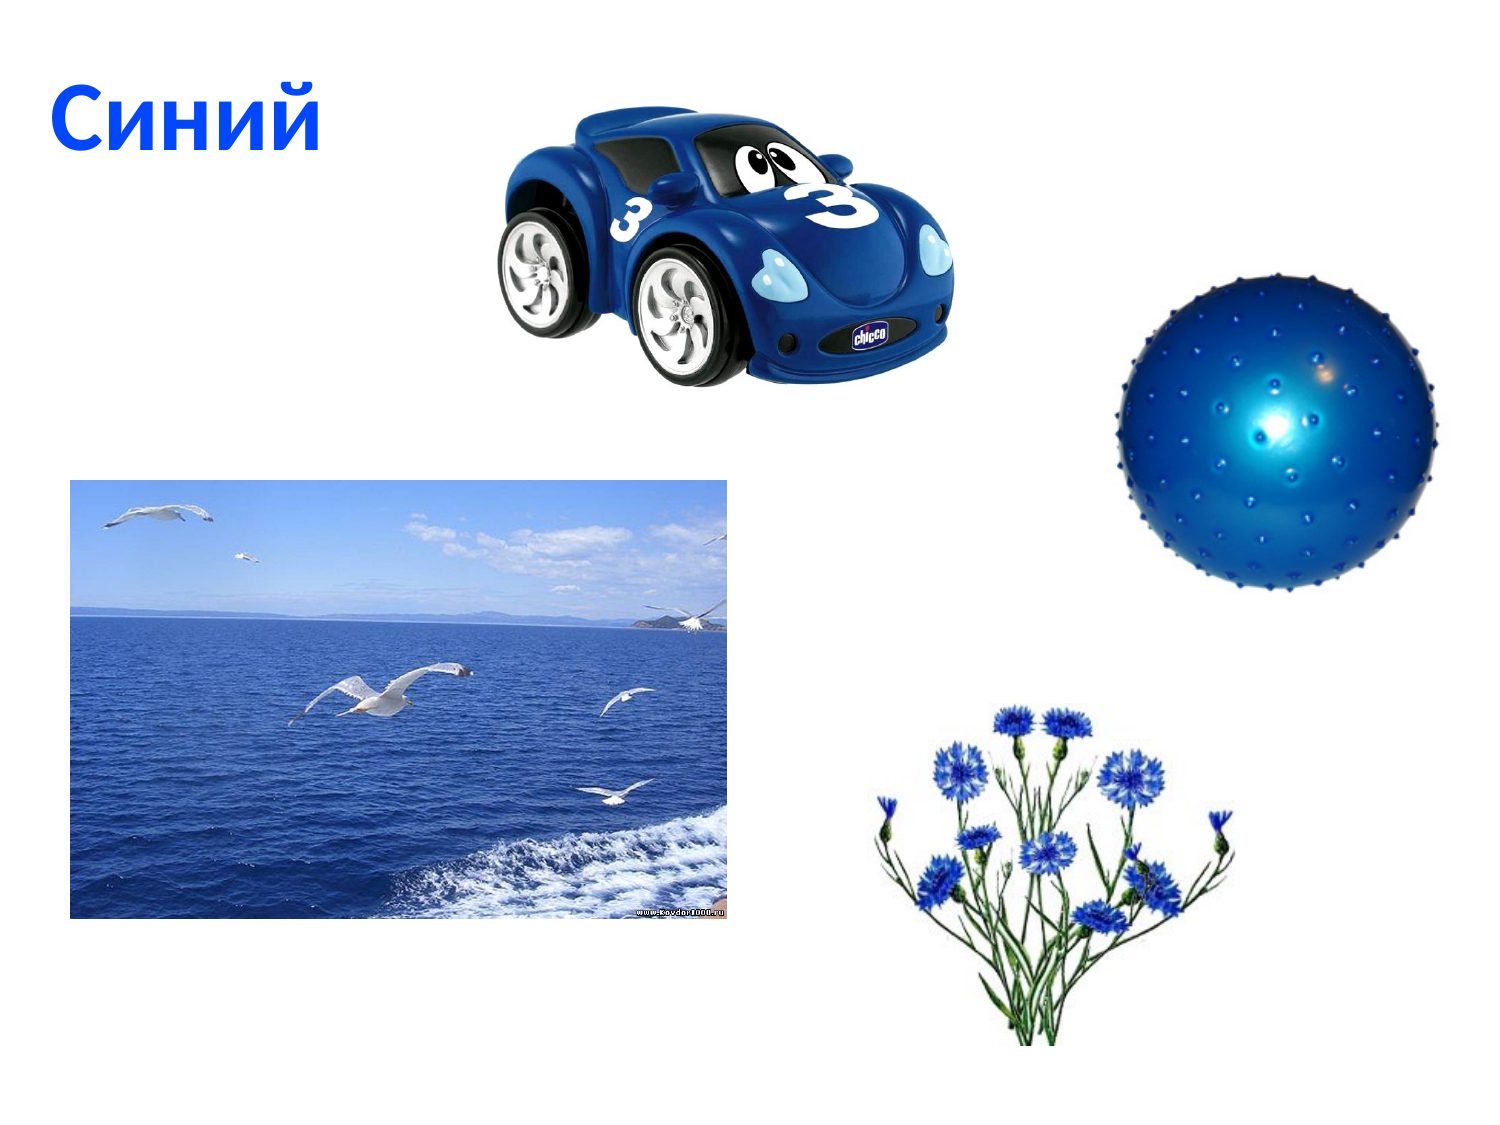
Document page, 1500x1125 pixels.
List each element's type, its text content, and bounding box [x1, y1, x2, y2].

picture [866, 702, 1243, 1047]
picture [1089, 245, 1466, 622]
picture [70, 0, 985, 920]
title Синий [35, 45, 463, 176]
